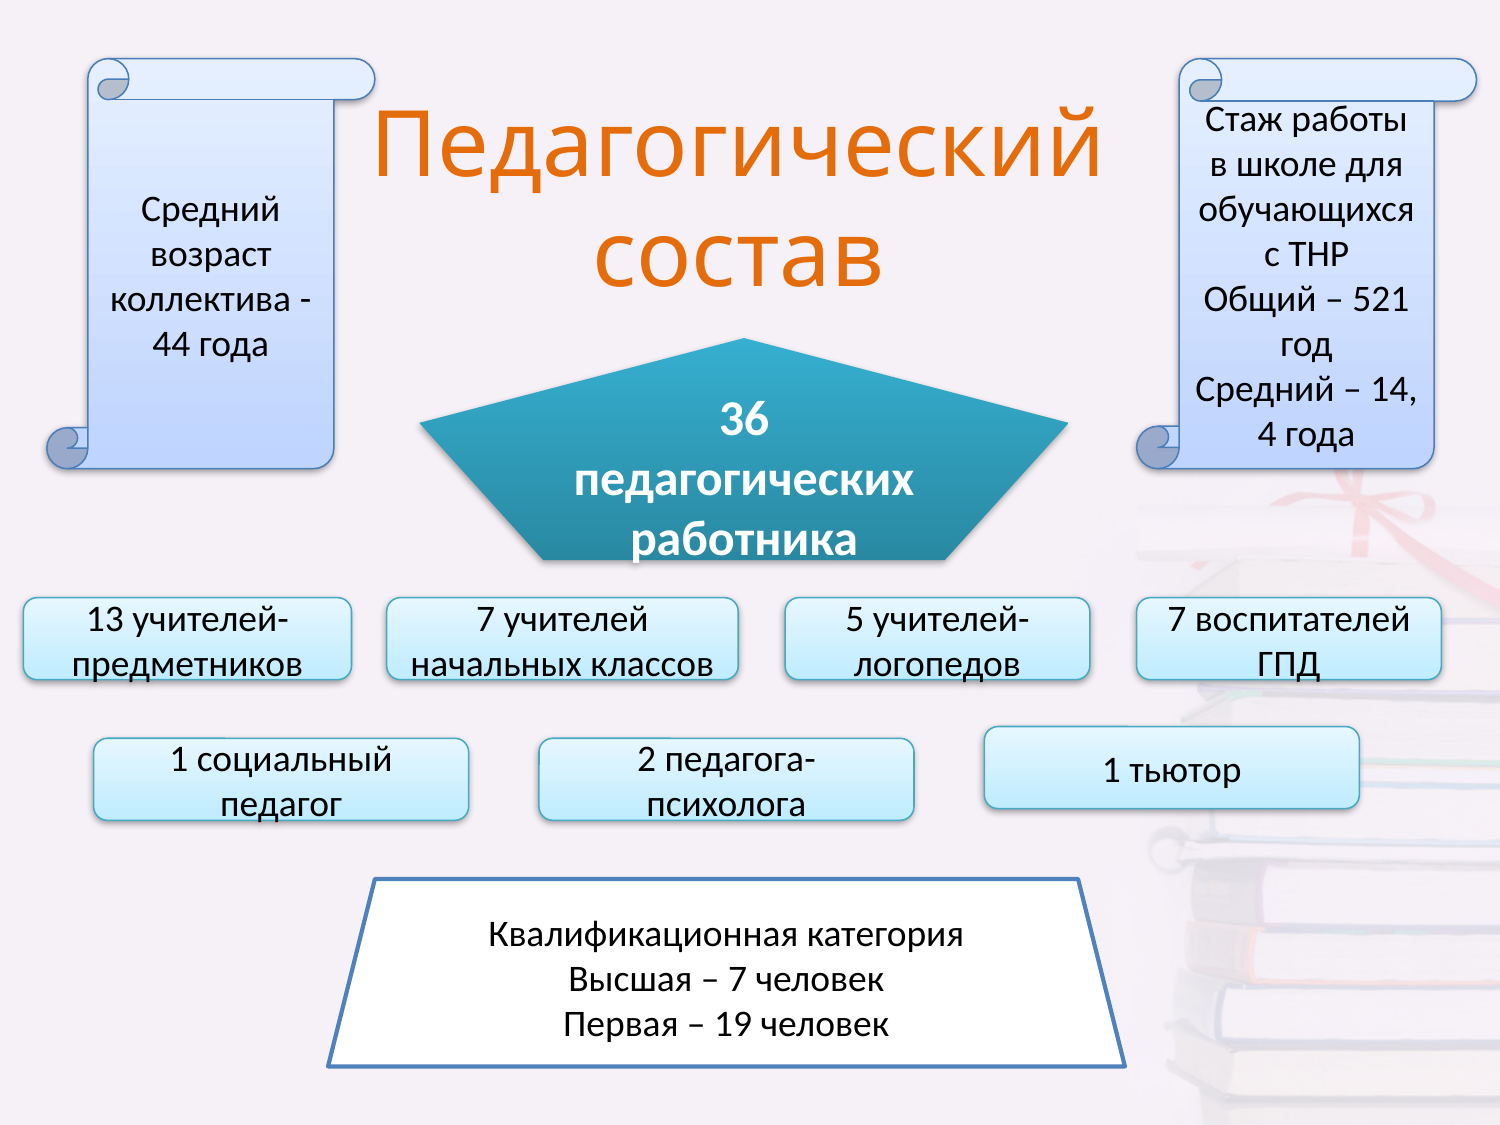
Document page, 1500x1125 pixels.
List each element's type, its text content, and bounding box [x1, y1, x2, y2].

text_box Квалификационная категория Высшая – 7 человек Первая – 19 человек [326, 876, 1127, 1069]
text_box 7 учителей начальных классов [385, 596, 740, 681]
text_box 36 педагогических работника [419, 338, 1069, 561]
text_box Стаж работы в школе для обучающихся с ТНР Общий – 521 год Средний – 14, 4 года [1135, 57, 1478, 470]
text_box 1 социальный педагог [92, 737, 470, 822]
title Педагогический состав [338, 70, 1149, 319]
text_box 1 тьютор [983, 725, 1361, 810]
text_box 2 педагога-психолога [538, 737, 915, 822]
text_box 13 учителей-предметников [22, 596, 353, 681]
picture [0, 0, 1500, 1125]
text_box 5 учителей-логопедов [784, 596, 1091, 681]
text_box 7 воспитателей ГПД [1135, 596, 1443, 681]
text_box Средний возраст коллектива - 44 года [46, 57, 376, 470]
